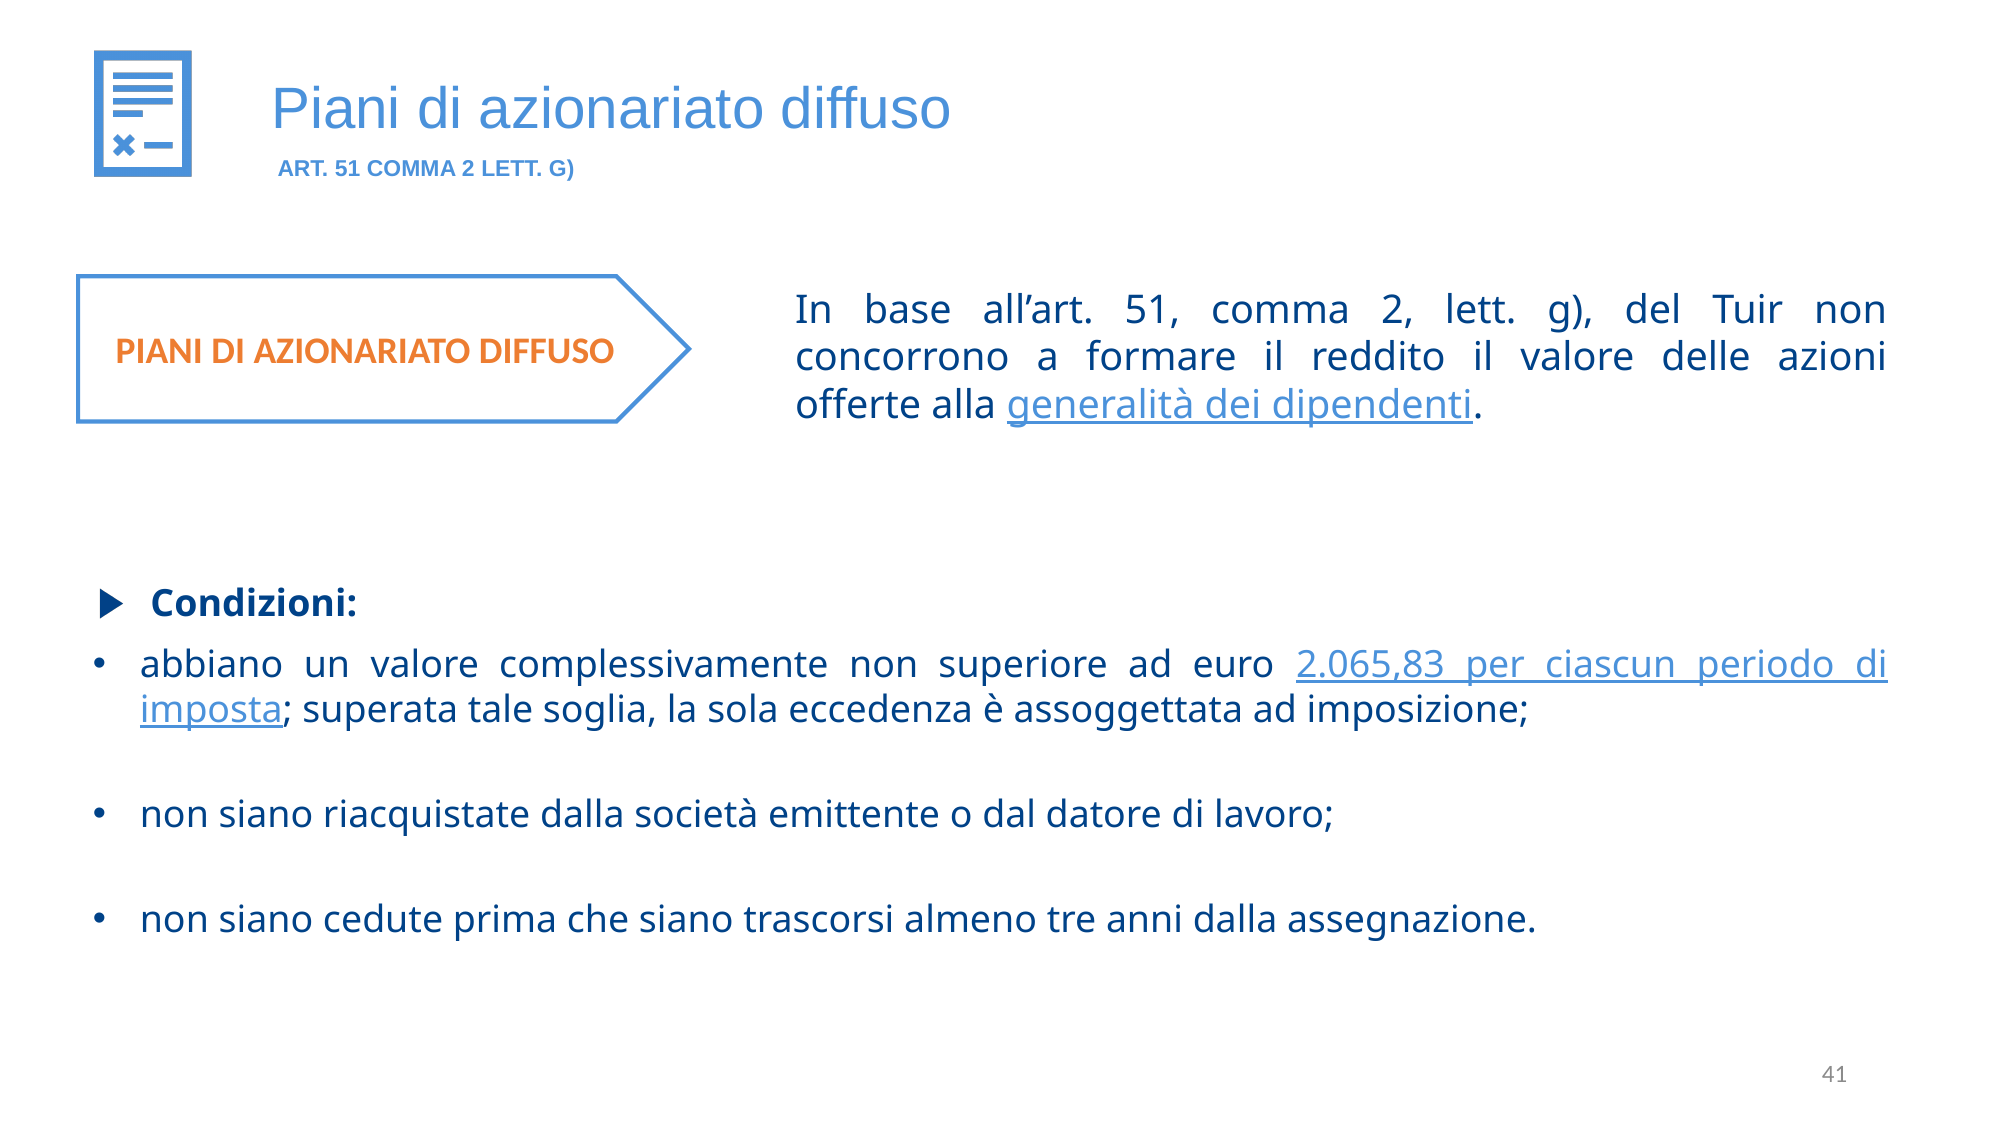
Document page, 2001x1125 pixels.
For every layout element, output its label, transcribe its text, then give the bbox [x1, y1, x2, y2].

text_box ART. 51 COMMA 2 LETT. G) [262, 130, 860, 191]
text_box Piani di azionariato diffuso [256, 62, 968, 148]
picture [66, 38, 218, 189]
text_box abbiano un valore complessivamente non superiore ad euro 2.065,83 per ciascun periodo di imposta; superata tale soglia, la sola eccedenza è assoggettata ad imposizione; non siano riacquistate dalla società emittente o dal datore di lavoro; non siano cedute prima che siano trascorsi almeno tre anni dalla assegnazione. [78, 607, 1904, 947]
slide_number 41 [1412, 1042, 1863, 1103]
text_box Condizioni: [135, 571, 1136, 632]
text_box PIANI DI AZIONARIATO DIFFUSO [77, 275, 691, 423]
picture [91, 584, 131, 623]
text_box In base all’art. 51, comma 2, lett. g), del Tuir non concorrono a formare il reddito il valore delle azioni offerte alla generalità dei dipendenti. [780, 276, 1904, 456]
